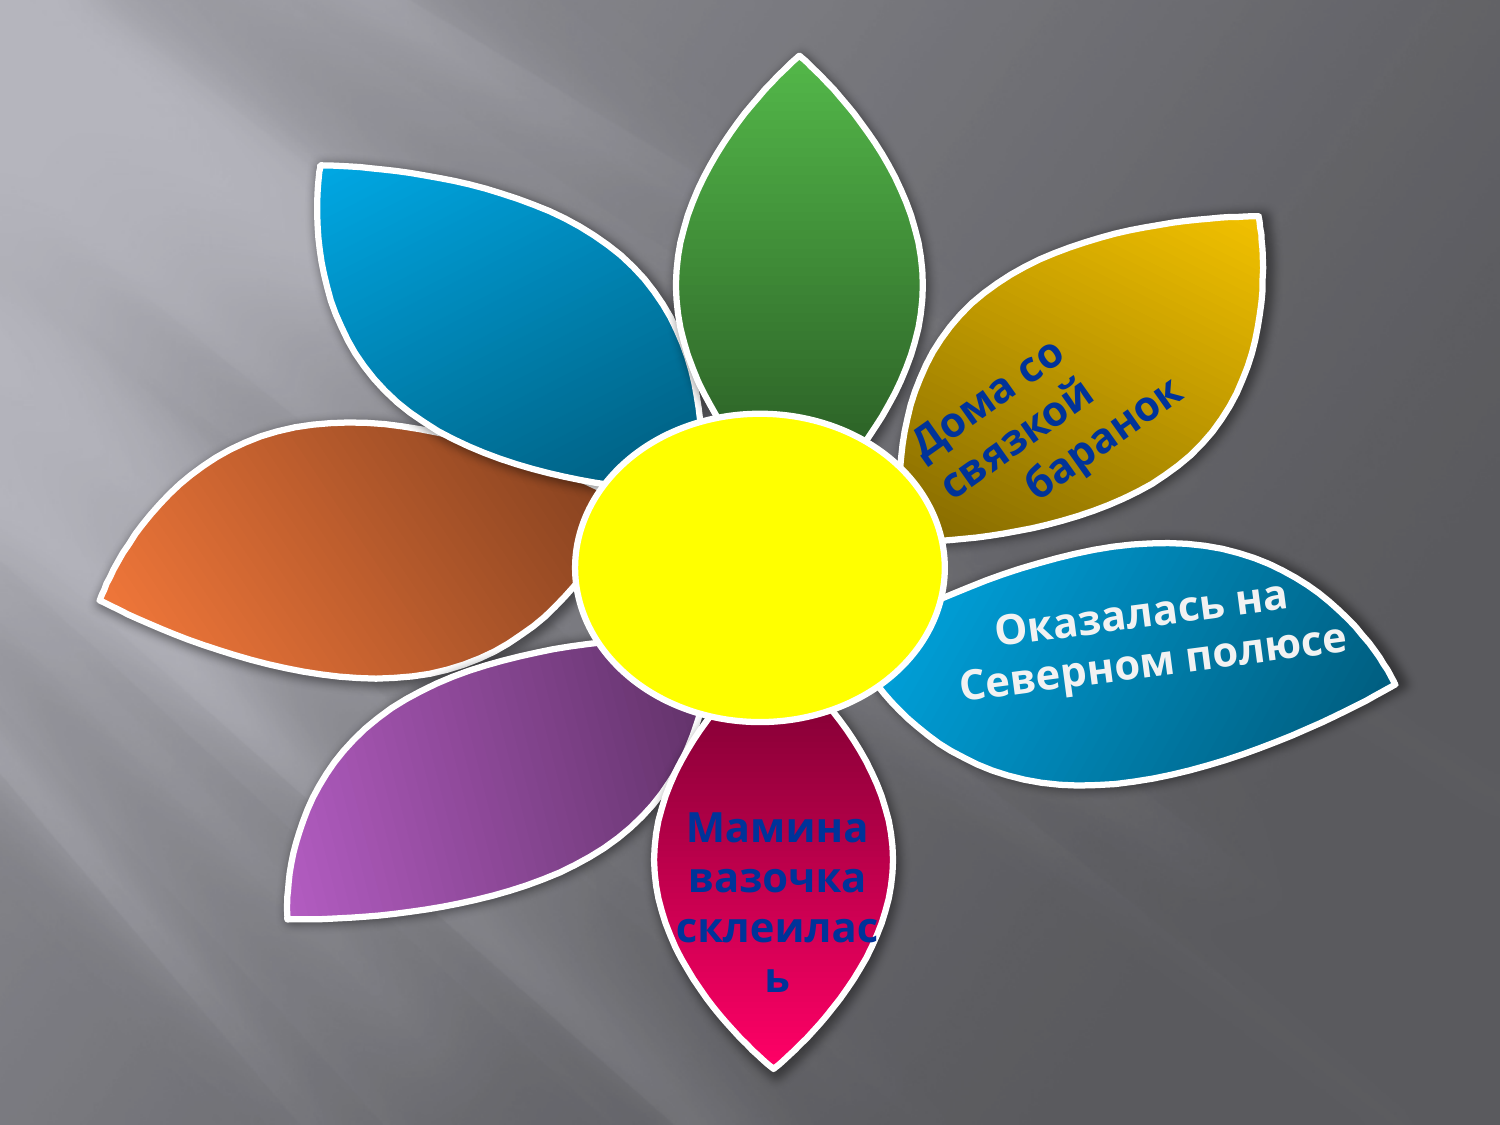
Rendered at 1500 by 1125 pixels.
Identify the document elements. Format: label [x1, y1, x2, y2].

text_box [216, 55, 1380, 1070]
text_box [99, 457, 216, 650]
